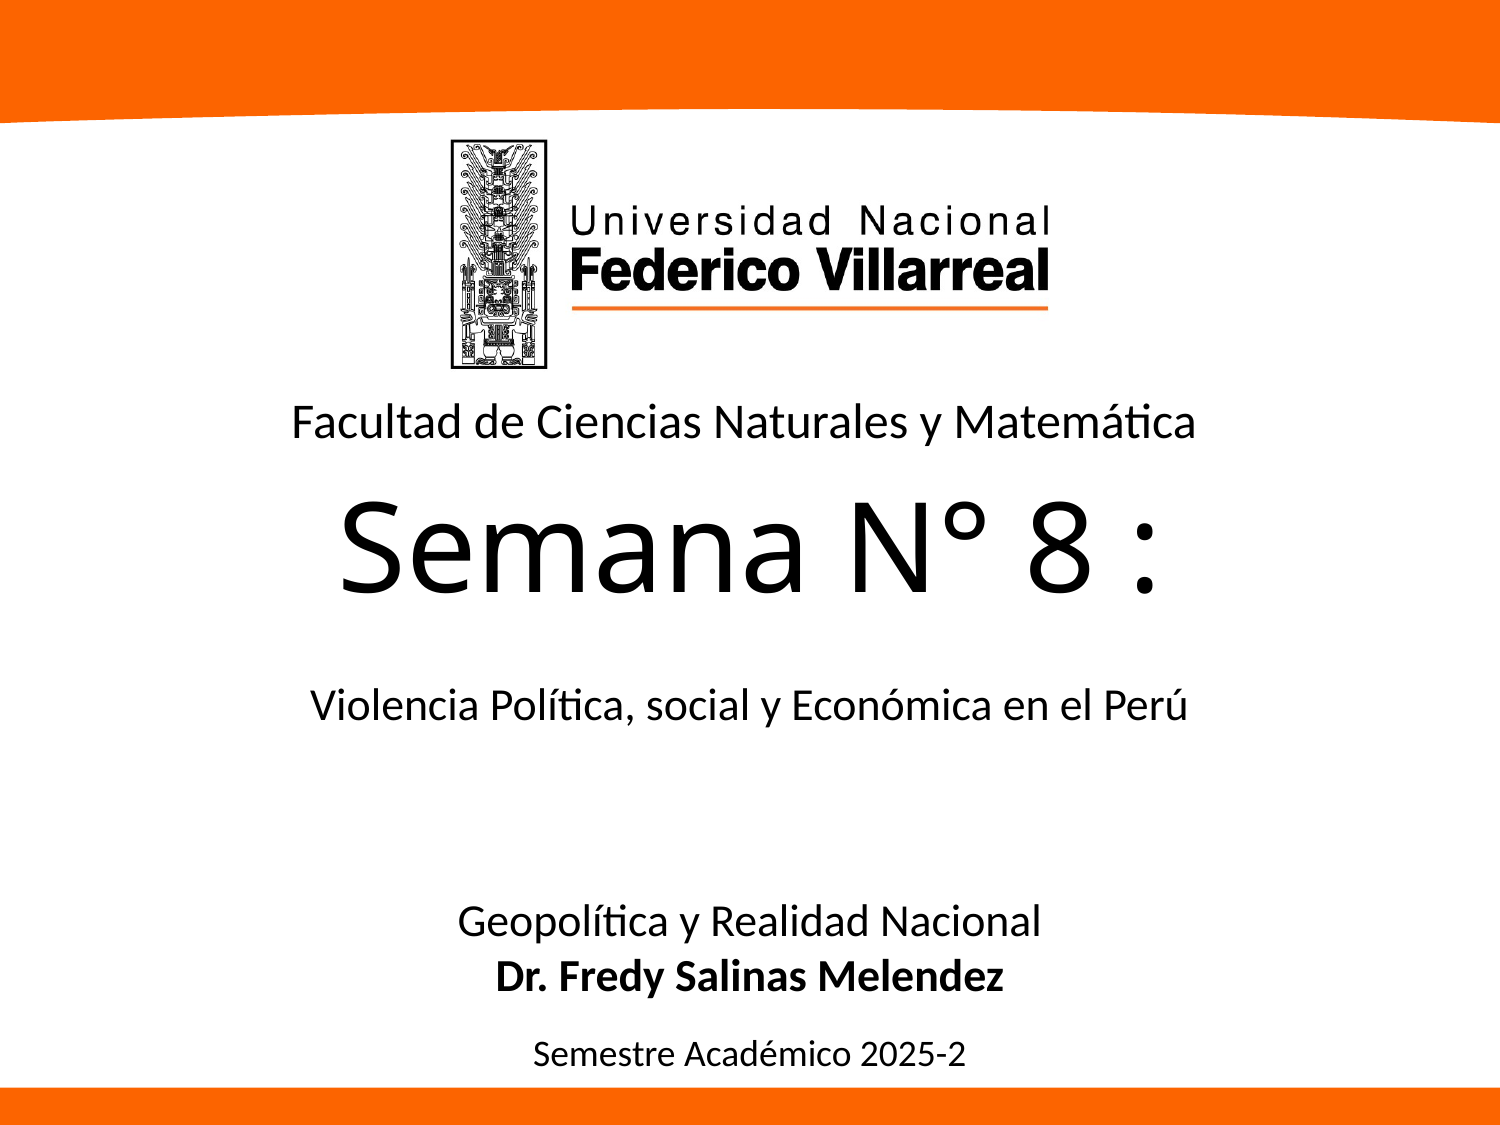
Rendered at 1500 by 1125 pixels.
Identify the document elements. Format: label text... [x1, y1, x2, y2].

text_box Facultad de Ciencias Naturales y Matemática [99, 388, 1400, 481]
subtitle Geopolítica y Realidad Nacional Dr. Fredy Salinas Melendez [187, 883, 1313, 1023]
title Semana N° 8 : [69, 459, 1431, 628]
picture [435, 135, 1064, 372]
text_box Violencia Política, social y Económica en el Perú [187, 666, 1313, 807]
text_box Semestre Académico 2025-2 [187, 1026, 1313, 1105]
